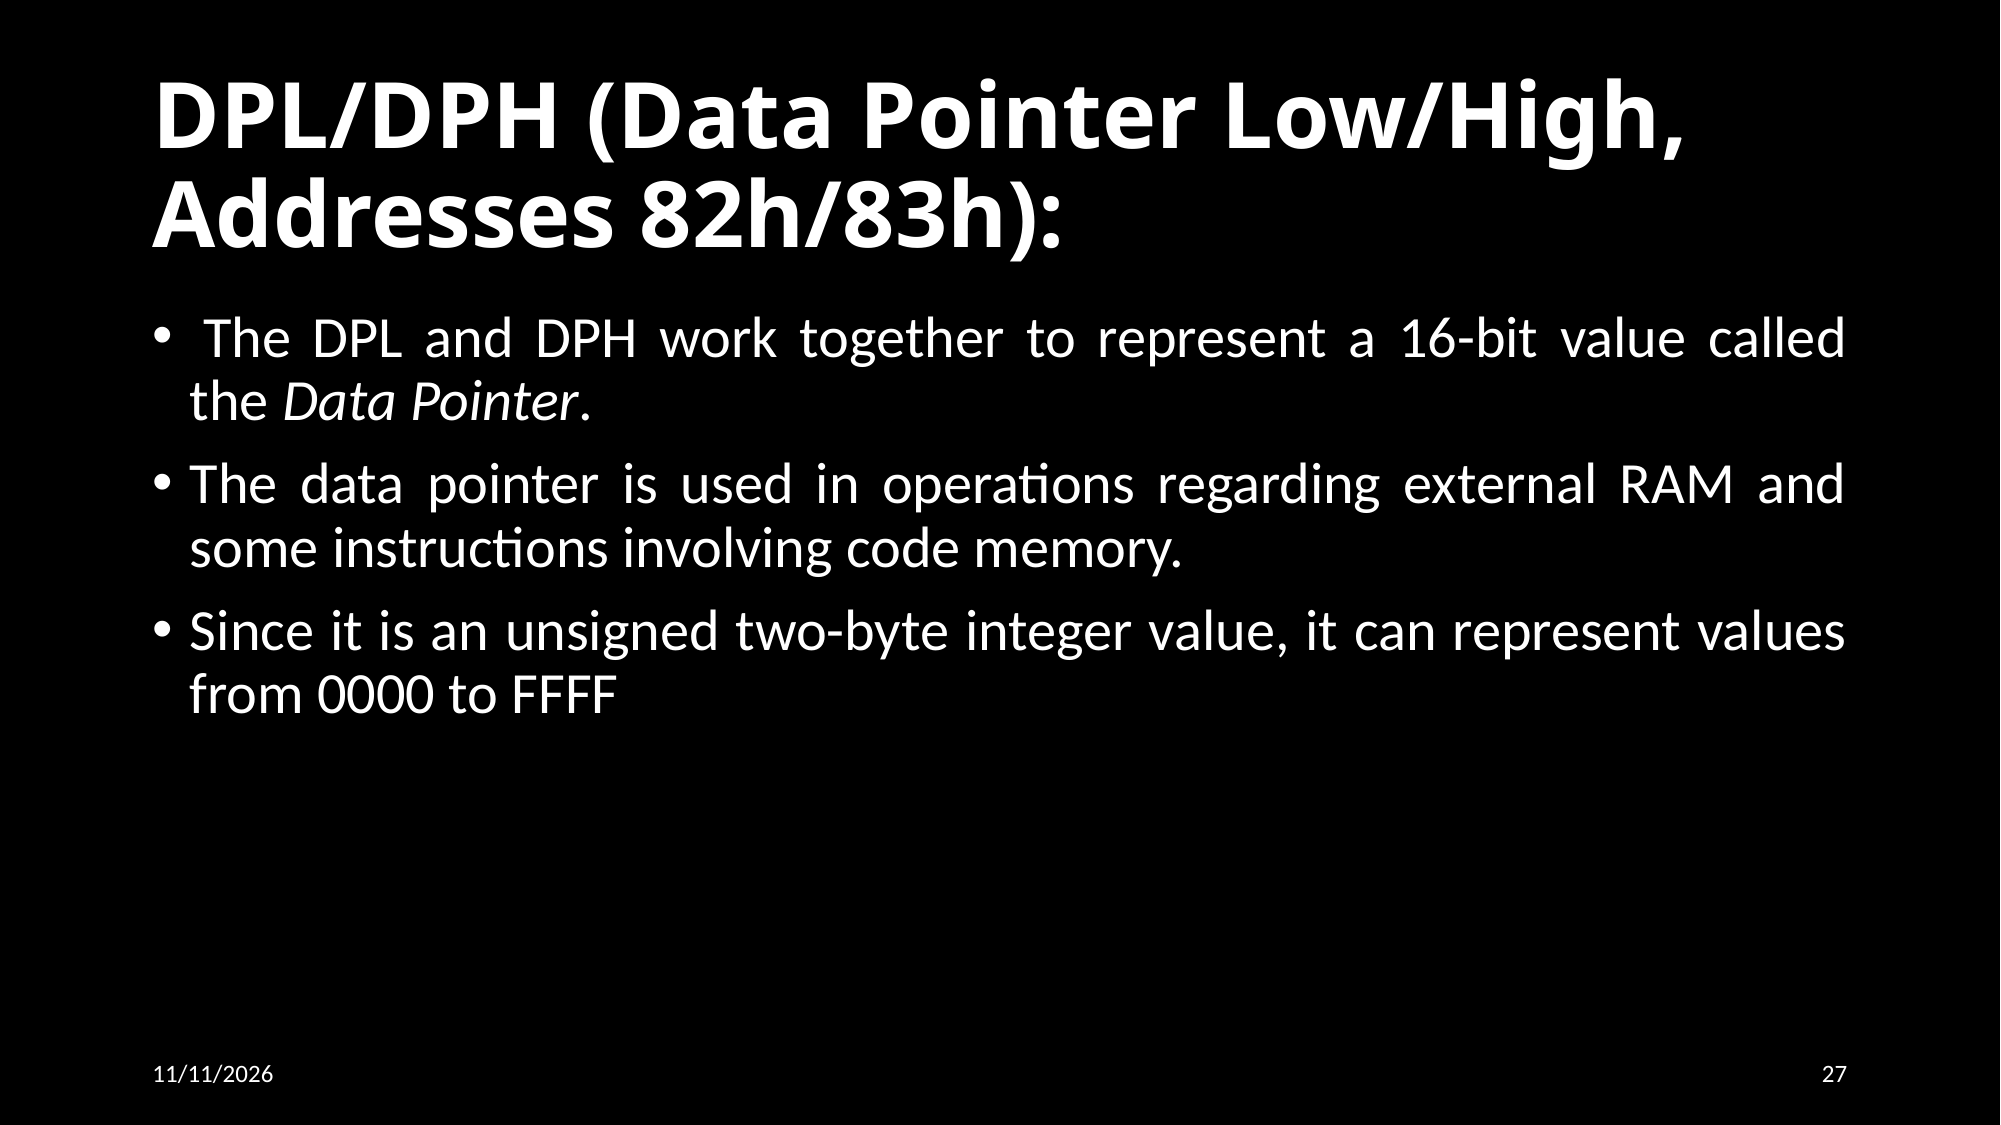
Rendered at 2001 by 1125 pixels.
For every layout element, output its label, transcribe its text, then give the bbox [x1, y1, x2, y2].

slide_number 27 [1412, 1042, 1863, 1103]
title DPL/DPH (Data Pointer Low/High, Addresses 82h/83h): [137, 59, 1863, 278]
slide_number 19-Sep-15 [137, 1042, 588, 1103]
list The DPL and DPH work together to represent a 16-bit value called the Data Pointer. The data pointer is used in operations regarding external RAM and some instructions involving code memory. Since it is an unsigned two-byte integer value, it can represent values from 0000 to FFFF [137, 299, 1863, 1014]
